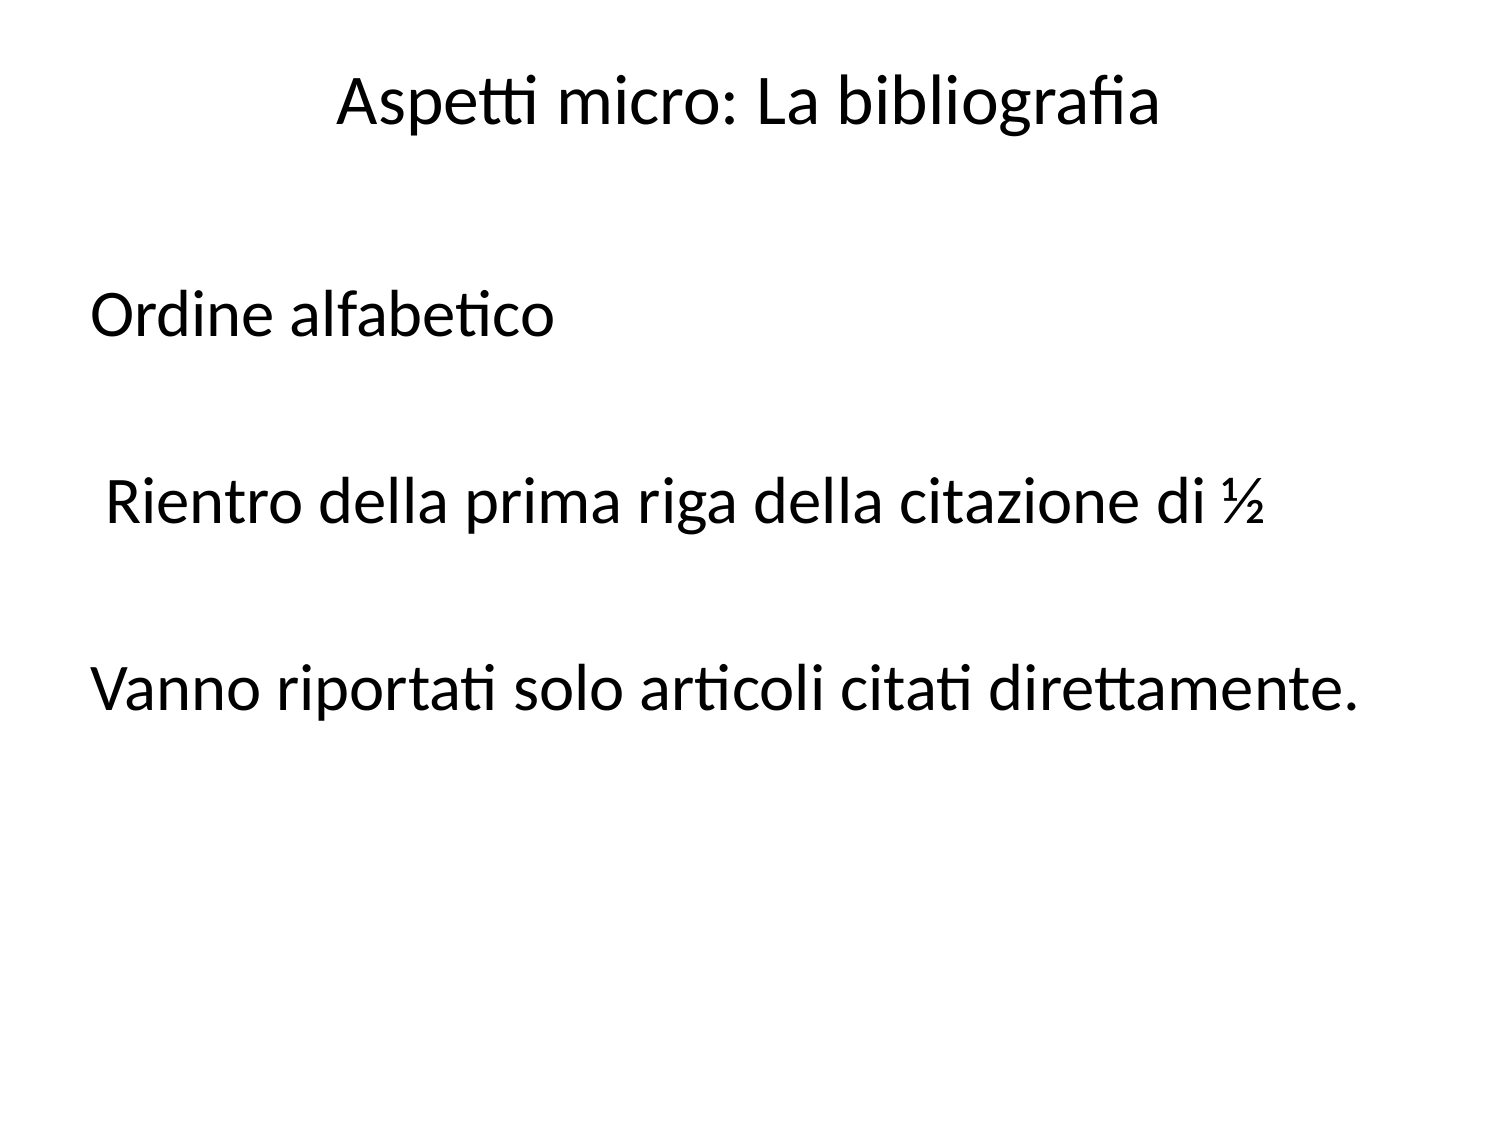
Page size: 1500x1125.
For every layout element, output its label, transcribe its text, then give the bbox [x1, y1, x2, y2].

list Ordine alfabetico Rientro della prima riga della citazione di ½ Vanno riportati solo articoli citati direttamente. [75, 262, 1425, 1005]
title Aspetti micro: La bibliografia [75, 45, 1425, 233]
